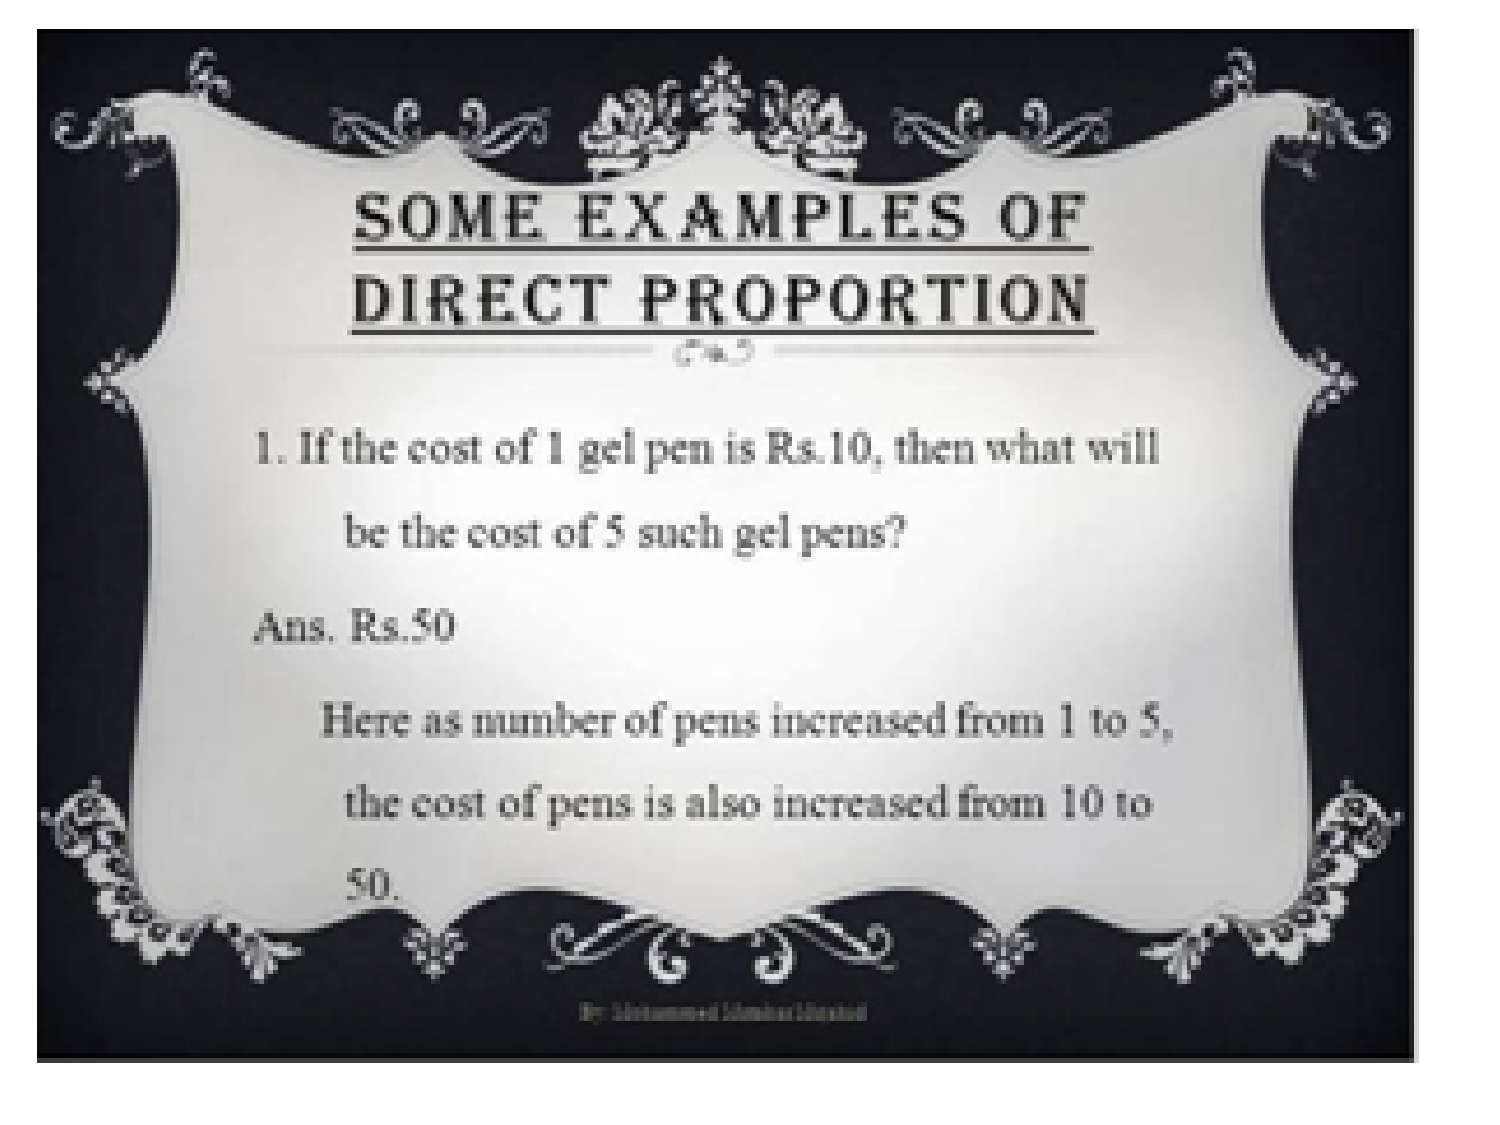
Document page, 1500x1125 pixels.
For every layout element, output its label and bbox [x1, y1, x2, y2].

picture [37, 29, 1419, 1063]
